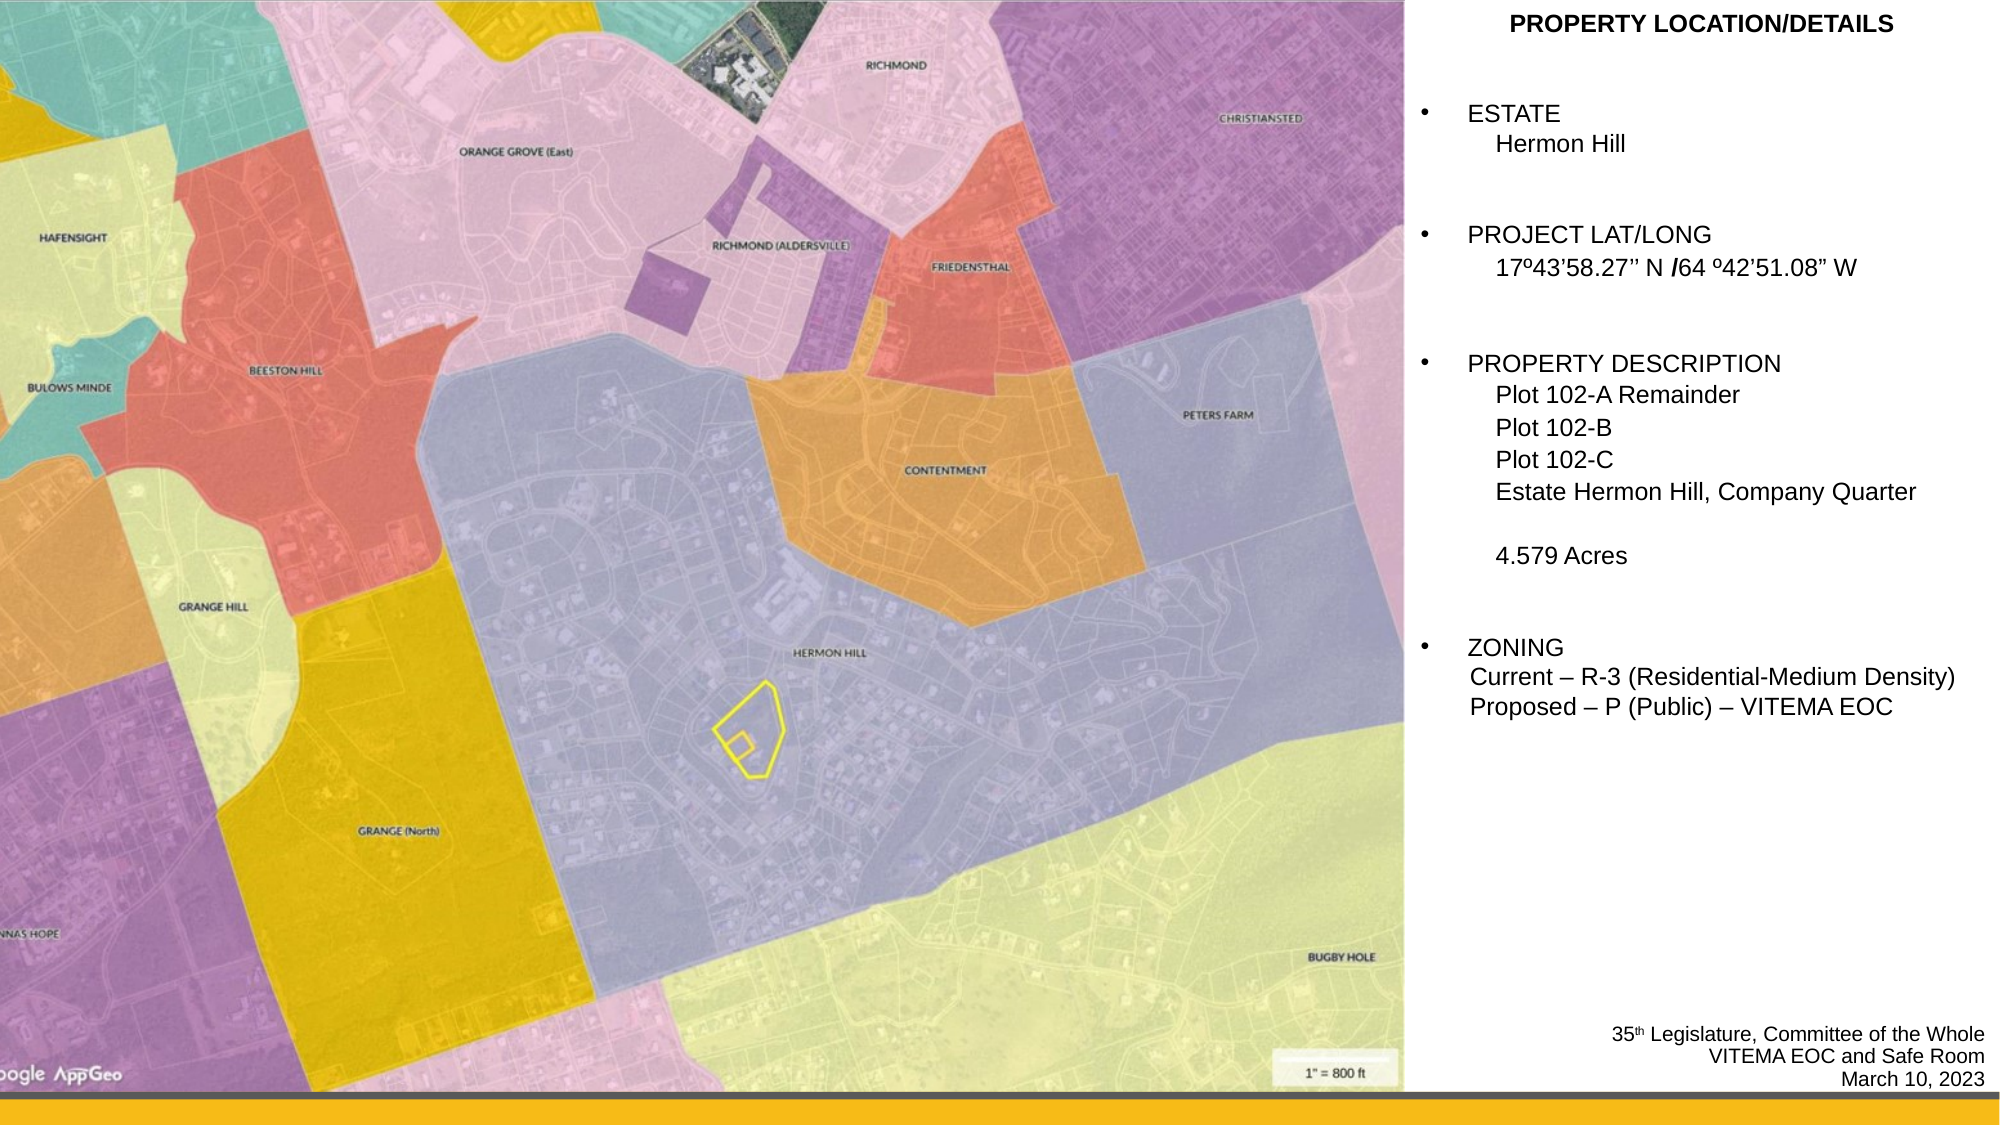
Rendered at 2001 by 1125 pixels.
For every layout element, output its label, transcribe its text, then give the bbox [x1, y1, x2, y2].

text_box 35th Legislature, Committee of the Whole VITEMA EOC and Safe Room March 10, 2023 [1405, 990, 2000, 1091]
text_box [0, 1091, 2000, 1125]
text_box PROPERTY LOCATION/DETAILS ESTATE Hermon Hill PROJECT LAT/LONG 17º43’58.27’’ N /64 º42’51.08” W PROPERTY DESCRIPTION Plot 102-A Remainder Plot 102-B Plot 102-C Estate Hermon Hill, Company Quarter 4.579 Acres ZONING Current – R-3 (Residential-Medium Density) Proposed – P (Public) – VITEMA EOC [1405, 0, 1999, 729]
picture [0, 0, 1405, 1091]
